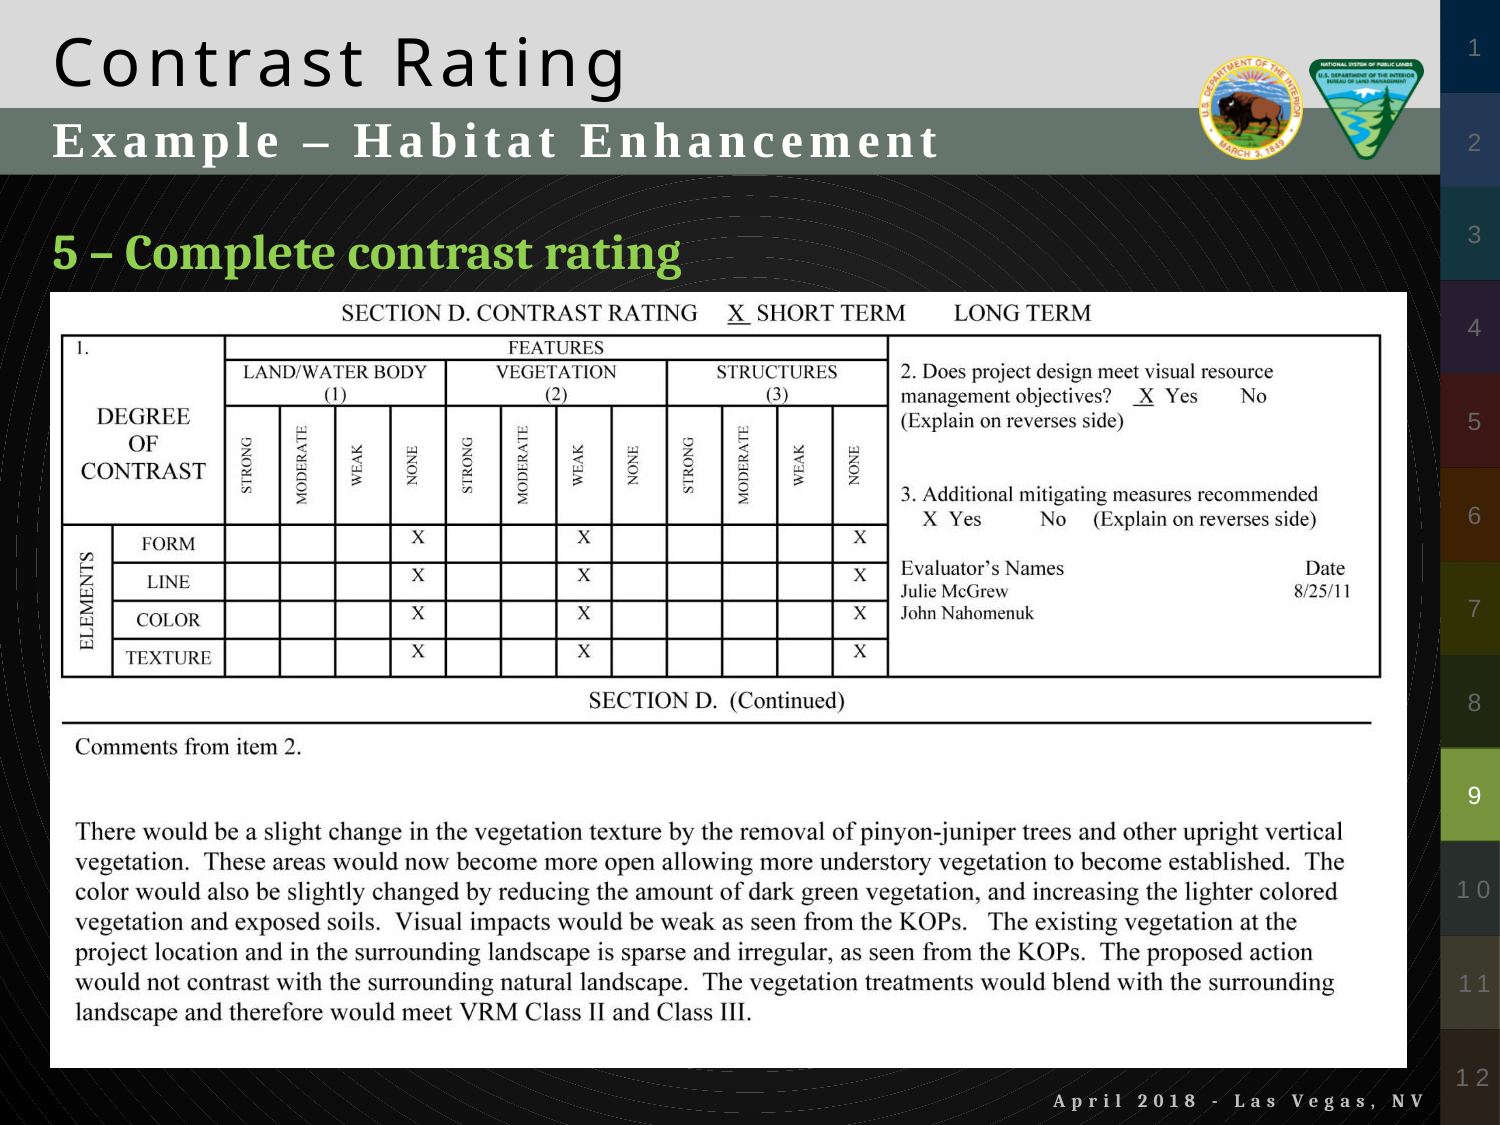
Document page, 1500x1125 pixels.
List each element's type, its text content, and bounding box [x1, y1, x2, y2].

picture [50, 292, 1407, 1068]
list Contrast Rating [37, 12, 1200, 99]
list Example – Habitat Enhancement [37, 99, 1200, 177]
picture [1200, 56, 1303, 160]
list 5 – Complete contrast rating [37, 212, 1400, 293]
picture [1309, 59, 1424, 160]
